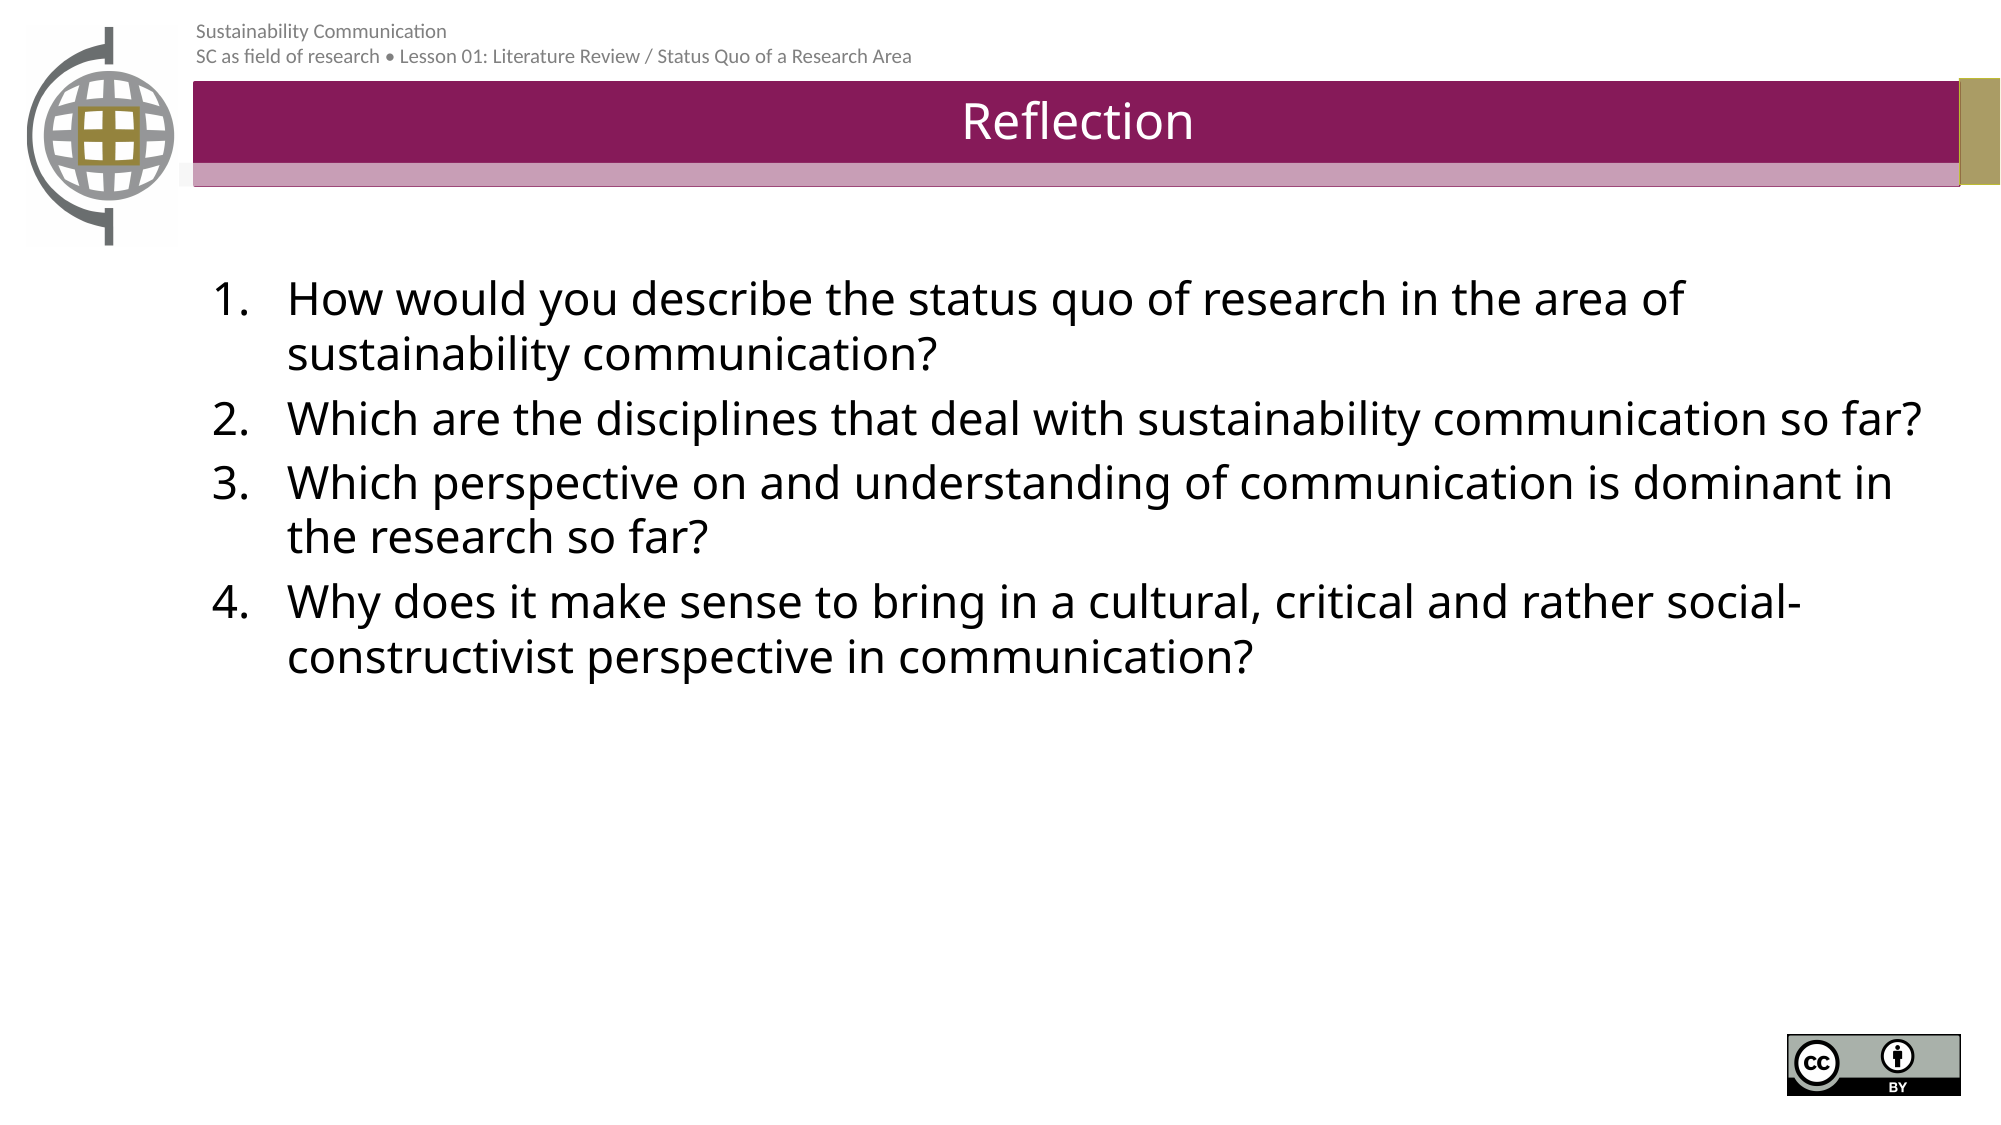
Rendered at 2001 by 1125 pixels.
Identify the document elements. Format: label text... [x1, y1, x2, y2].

picture [1787, 1034, 1961, 1096]
picture [26, 25, 178, 247]
list How would you describe the status quo of research in the area of sustainability communication? Which are the disciplines that deal with sustainability communication so far? Which perspective on and understanding of communication is dominant in the research so far? Why does it make sense to bring in a cultural, critical and rather social-constructivist perspective in communication? [196, 262, 1961, 1005]
title Reflection [196, 78, 1961, 161]
